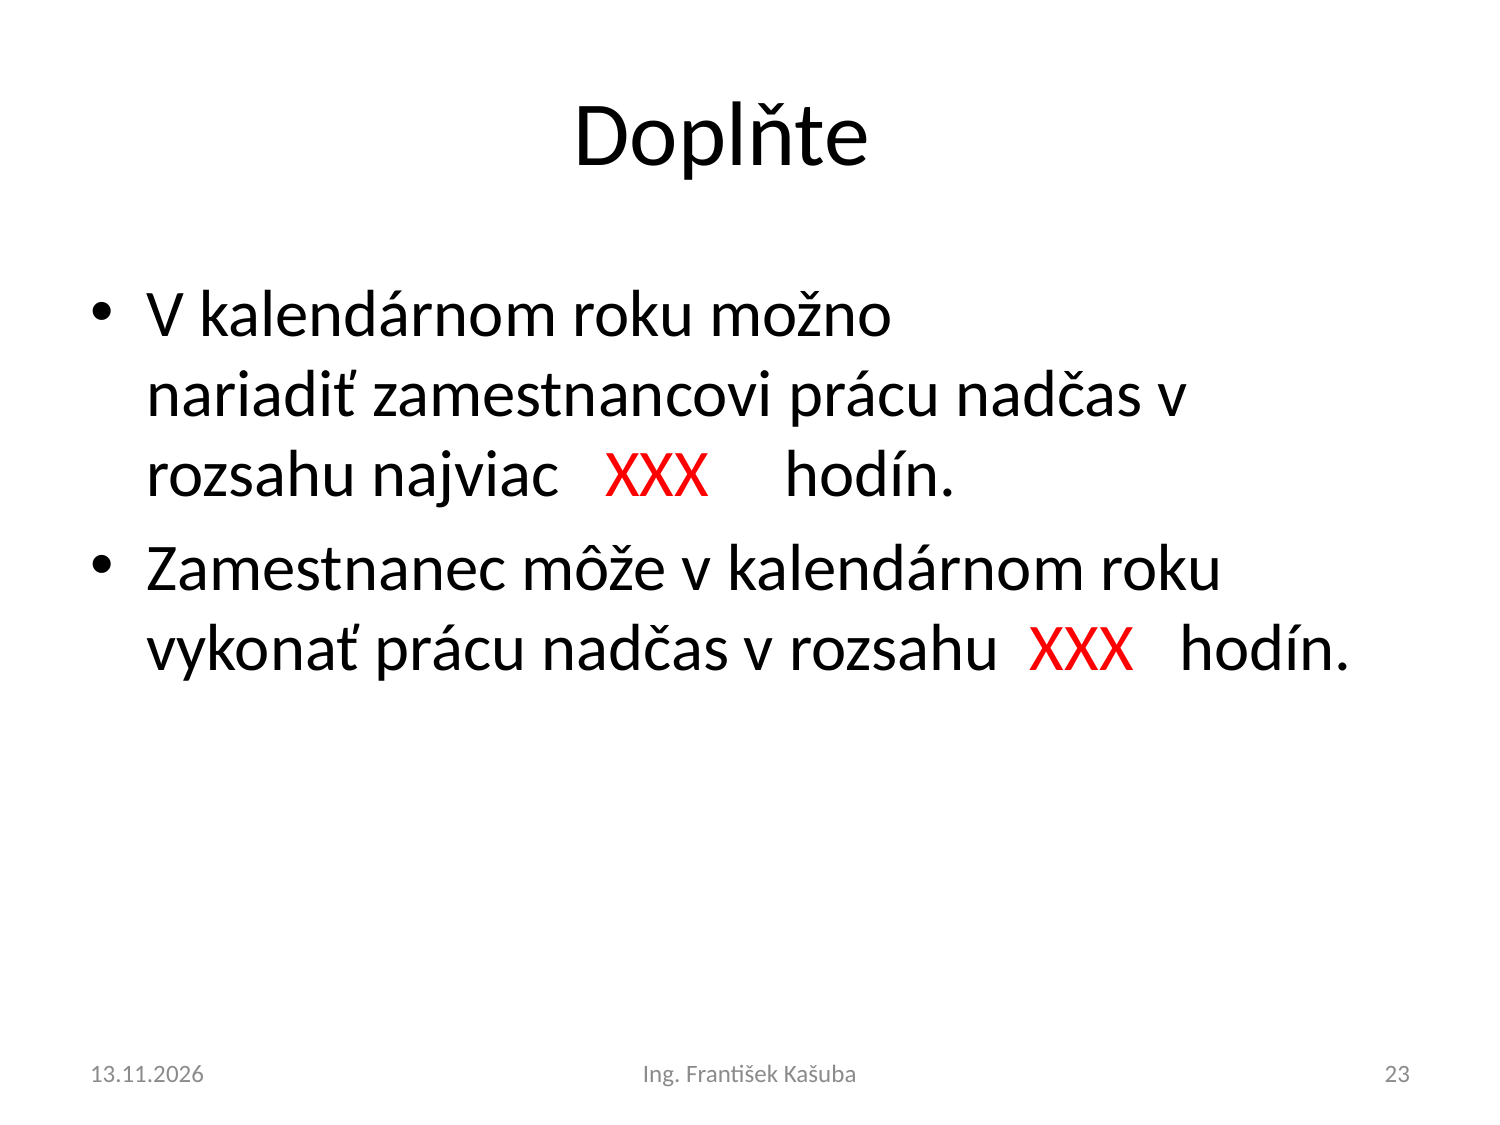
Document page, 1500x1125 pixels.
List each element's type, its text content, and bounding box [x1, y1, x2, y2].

footer Ing. František Kašuba [512, 1042, 988, 1103]
list V kalendárnom roku možno nariadiť zamestnancovi prácu nadčas v rozsahu najviac XXX hodín. Zamestnanec môže v kalendárnom roku vykonať prácu nadčas v rozsahu XXX hodín. [75, 262, 1425, 1005]
slide_number 24. 2. 2022 [75, 1042, 425, 1103]
title Doplňte [46, 35, 1397, 223]
slide_number 23 [1074, 1042, 1425, 1103]
